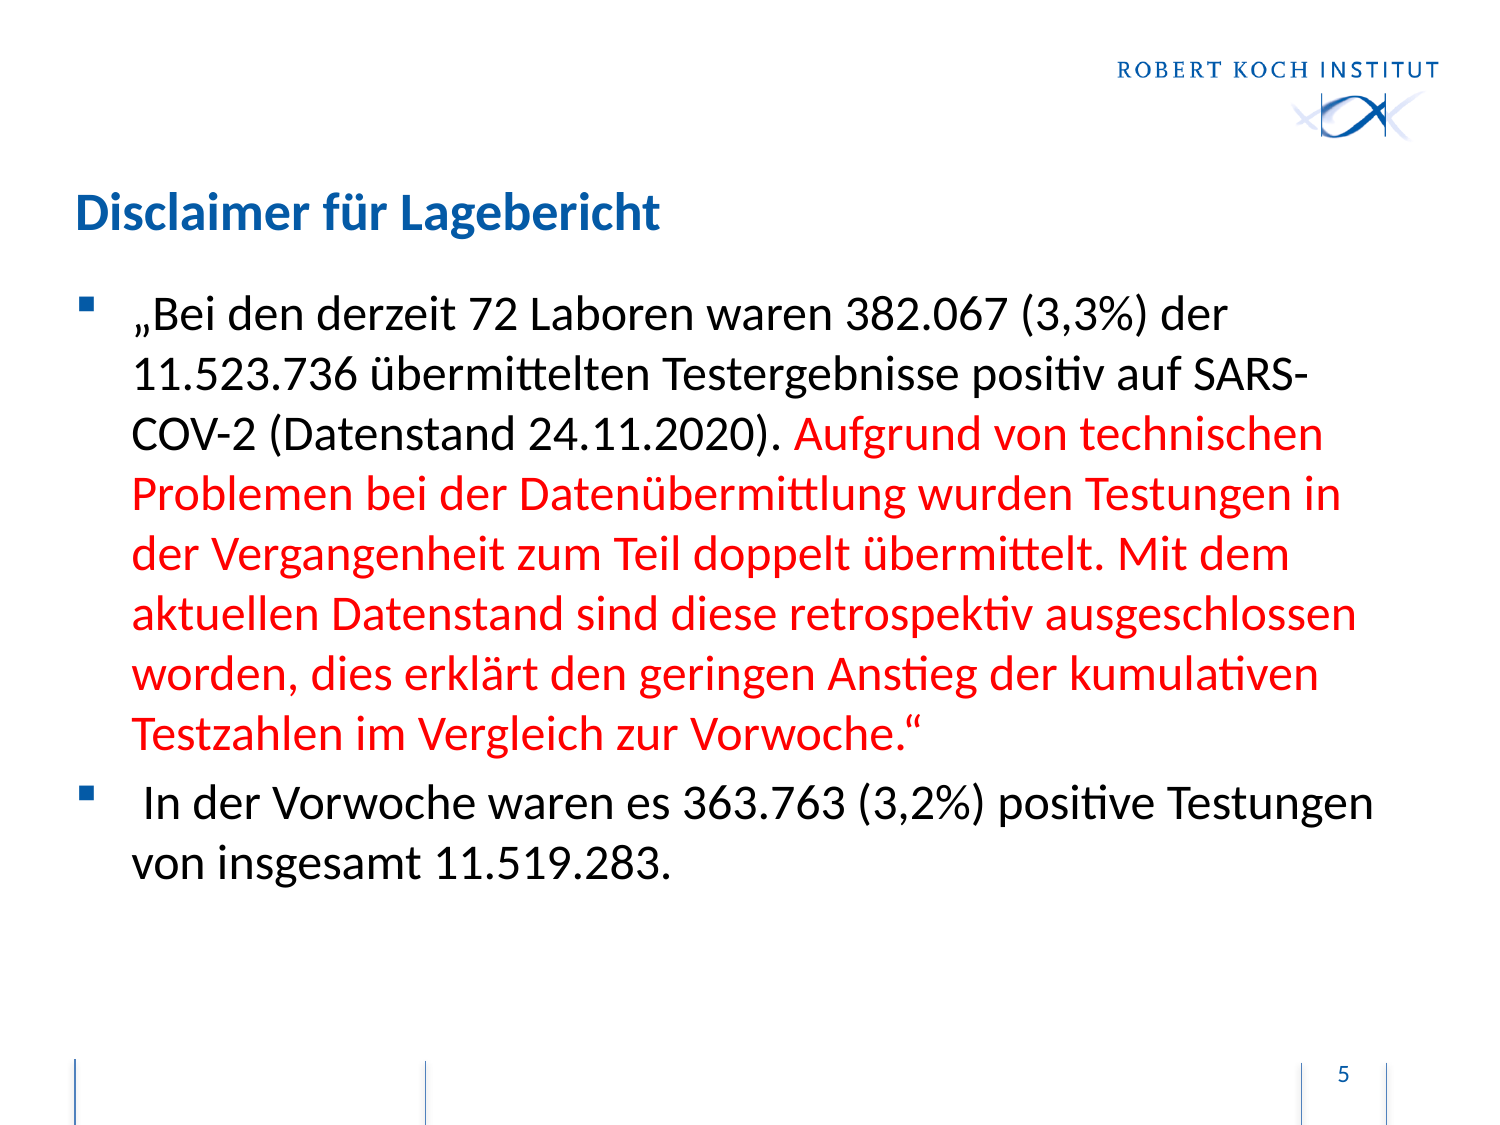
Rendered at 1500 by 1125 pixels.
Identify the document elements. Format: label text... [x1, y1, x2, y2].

title Disclaimer für Lagebericht [75, 137, 1385, 281]
slide_number 5 [1302, 1042, 1385, 1103]
list „Bei den derzeit 72 Laboren waren 382.067 (3,3%) der 11.523.736 übermittelten Testergebnisse positiv auf SARS-COV-2 (Datenstand 24.11.2020). Aufgrund von technischen Problemen bei der Datenübermittlung wurden Testungen in der Vergangenheit zum Teil doppelt übermittelt. Mit dem aktuellen Datenstand sind diese retrospektiv ausgeschlossen worden, dies erklärt den geringen Anstieg der kumulativen Testzahlen im Vergleich zur Vorwoche.“ In der Vorwoche waren es 363.763 (3,2%) positive Testungen von insgesamt 11.519.283. [75, 281, 1385, 1021]
picture [1109, 53, 1447, 152]
